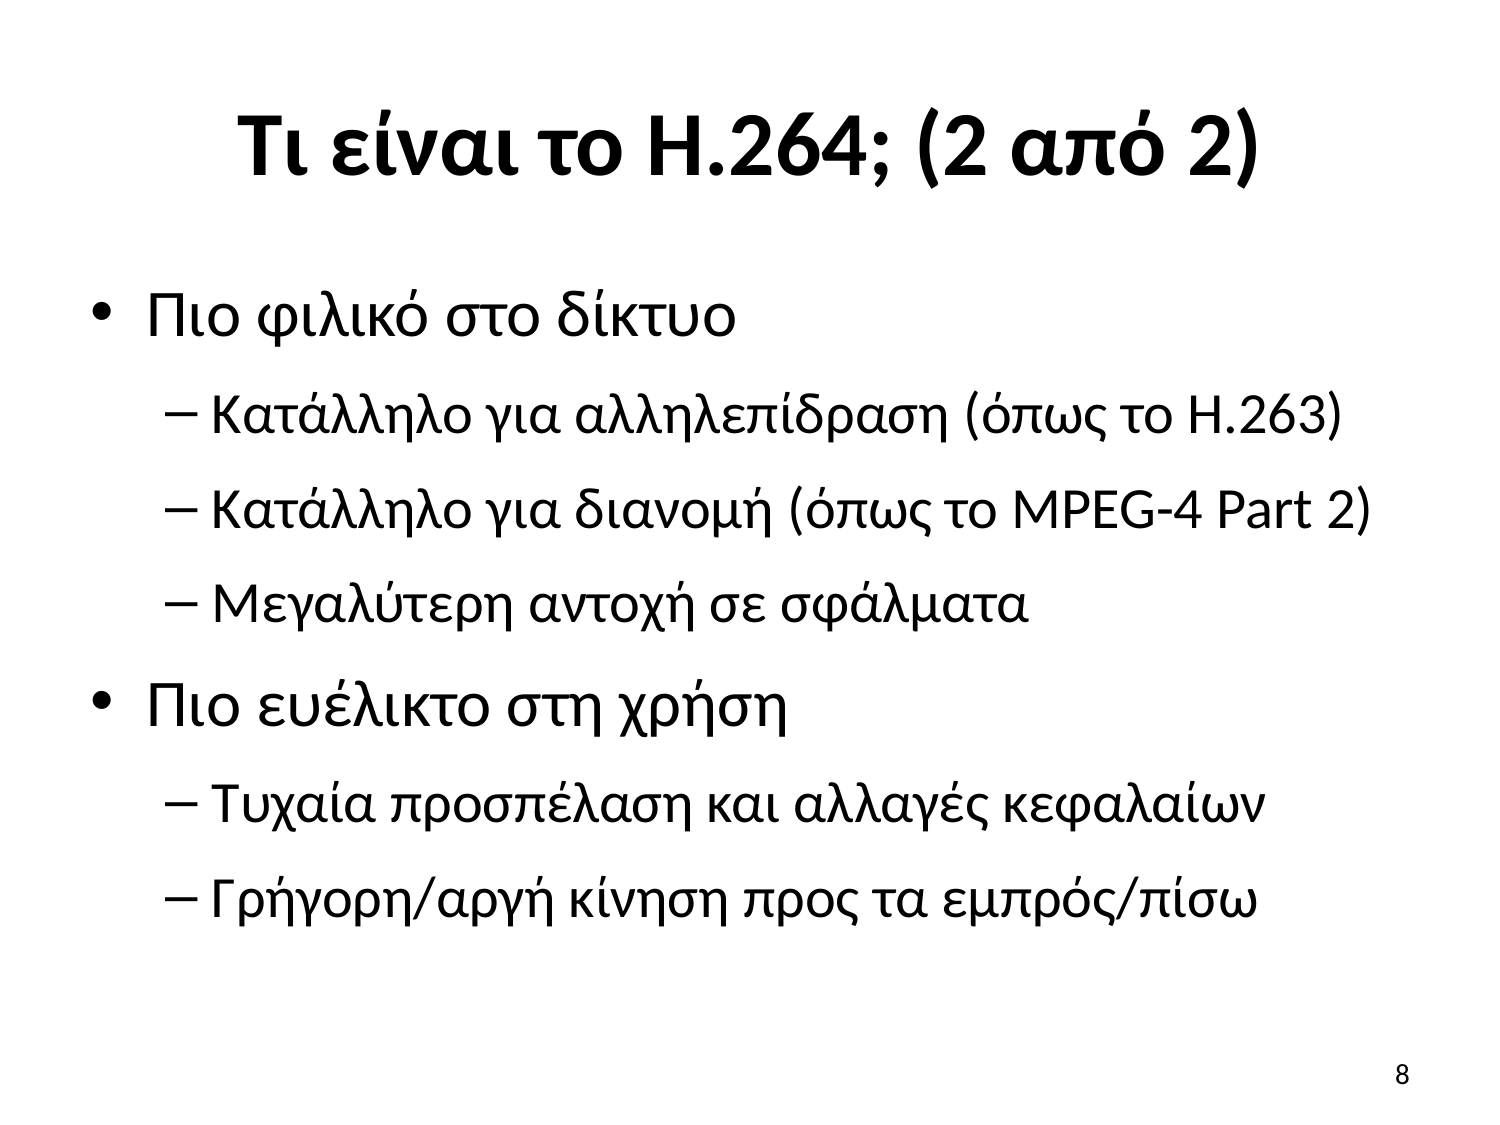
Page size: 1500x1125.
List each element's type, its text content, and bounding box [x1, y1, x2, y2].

title Τι είναι το H.264; (2 από 2) [75, 45, 1425, 233]
slide_number 8 [1074, 1042, 1425, 1103]
list Πιο φιλικό στο δίκτυο Κατάλληλο για αλληλεπίδραση (όπως το H.263) Κατάλληλο για διανομή (όπως το MPEG-4 Part 2) Μεγαλύτερη αντοχή σε σφάλματα Πιο ευέλικτο στη χρήση Τυχαία προσπέλαση και αλλαγές κεφαλαίων Γρήγορη/αργή κίνηση προς τα εμπρός/πίσω [75, 262, 1425, 1005]
